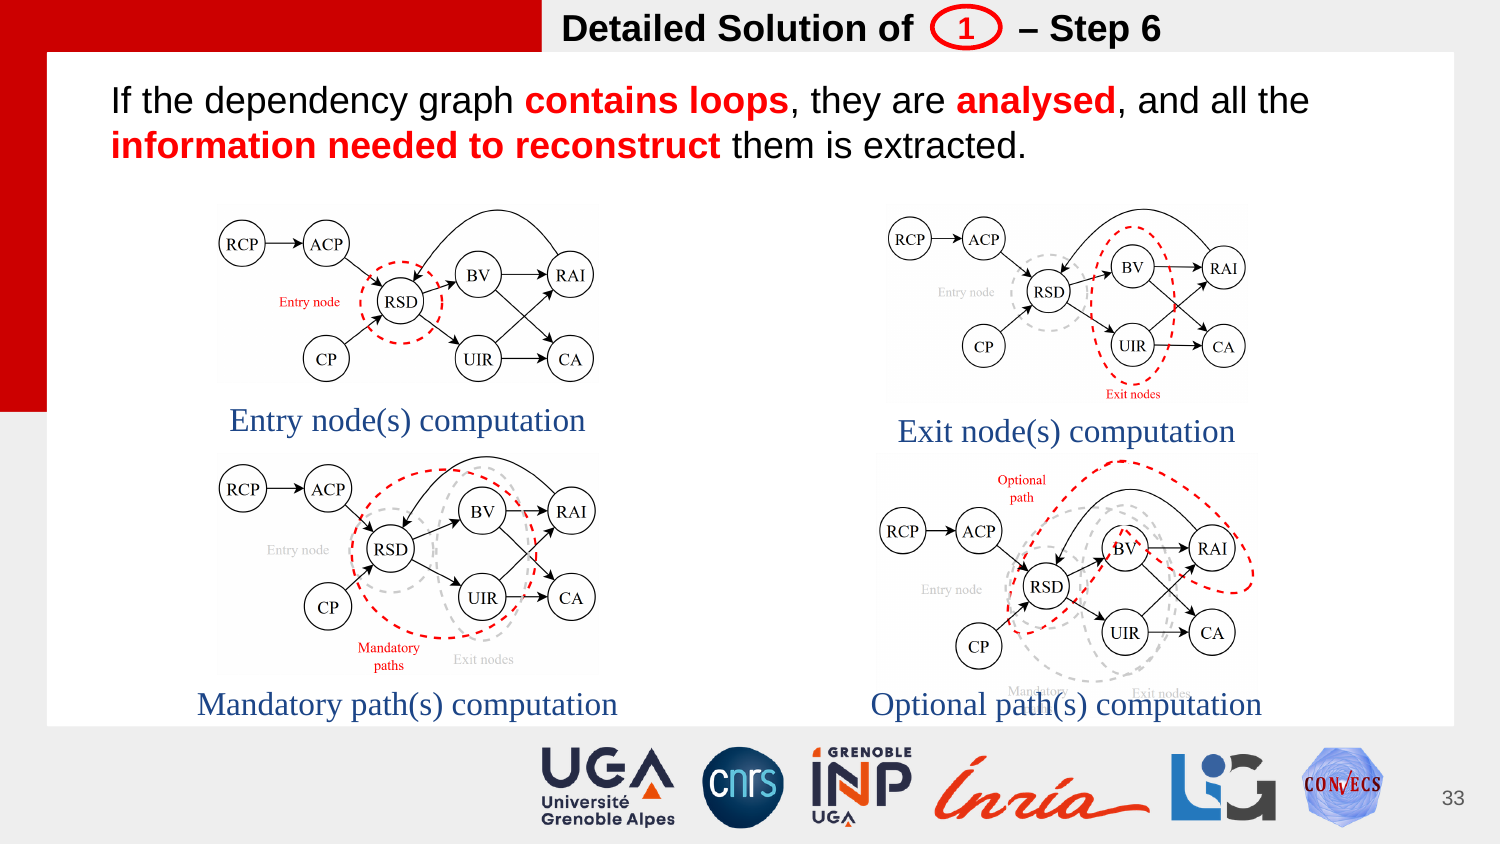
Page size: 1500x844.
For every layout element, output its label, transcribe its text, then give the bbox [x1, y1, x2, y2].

text_box Optional path(s) computation [844, 669, 1289, 735]
text_box Detailed Solution of – Step 6 [546, 0, 1441, 55]
text_box Exit node(s) computation [844, 402, 1289, 457]
text_box Mandatory path(s) computation [172, 675, 644, 730]
text_box If the dependency graph contains loops, they are analysed, and all the information needed to reconstruct them is extracted. [95, 72, 1405, 231]
slide_number ‹#› [1389, 764, 1480, 830]
text_box 1 [932, 6, 1001, 49]
text_box Entry node(s) computation [185, 391, 630, 446]
picture [0, 0, 1500, 844]
